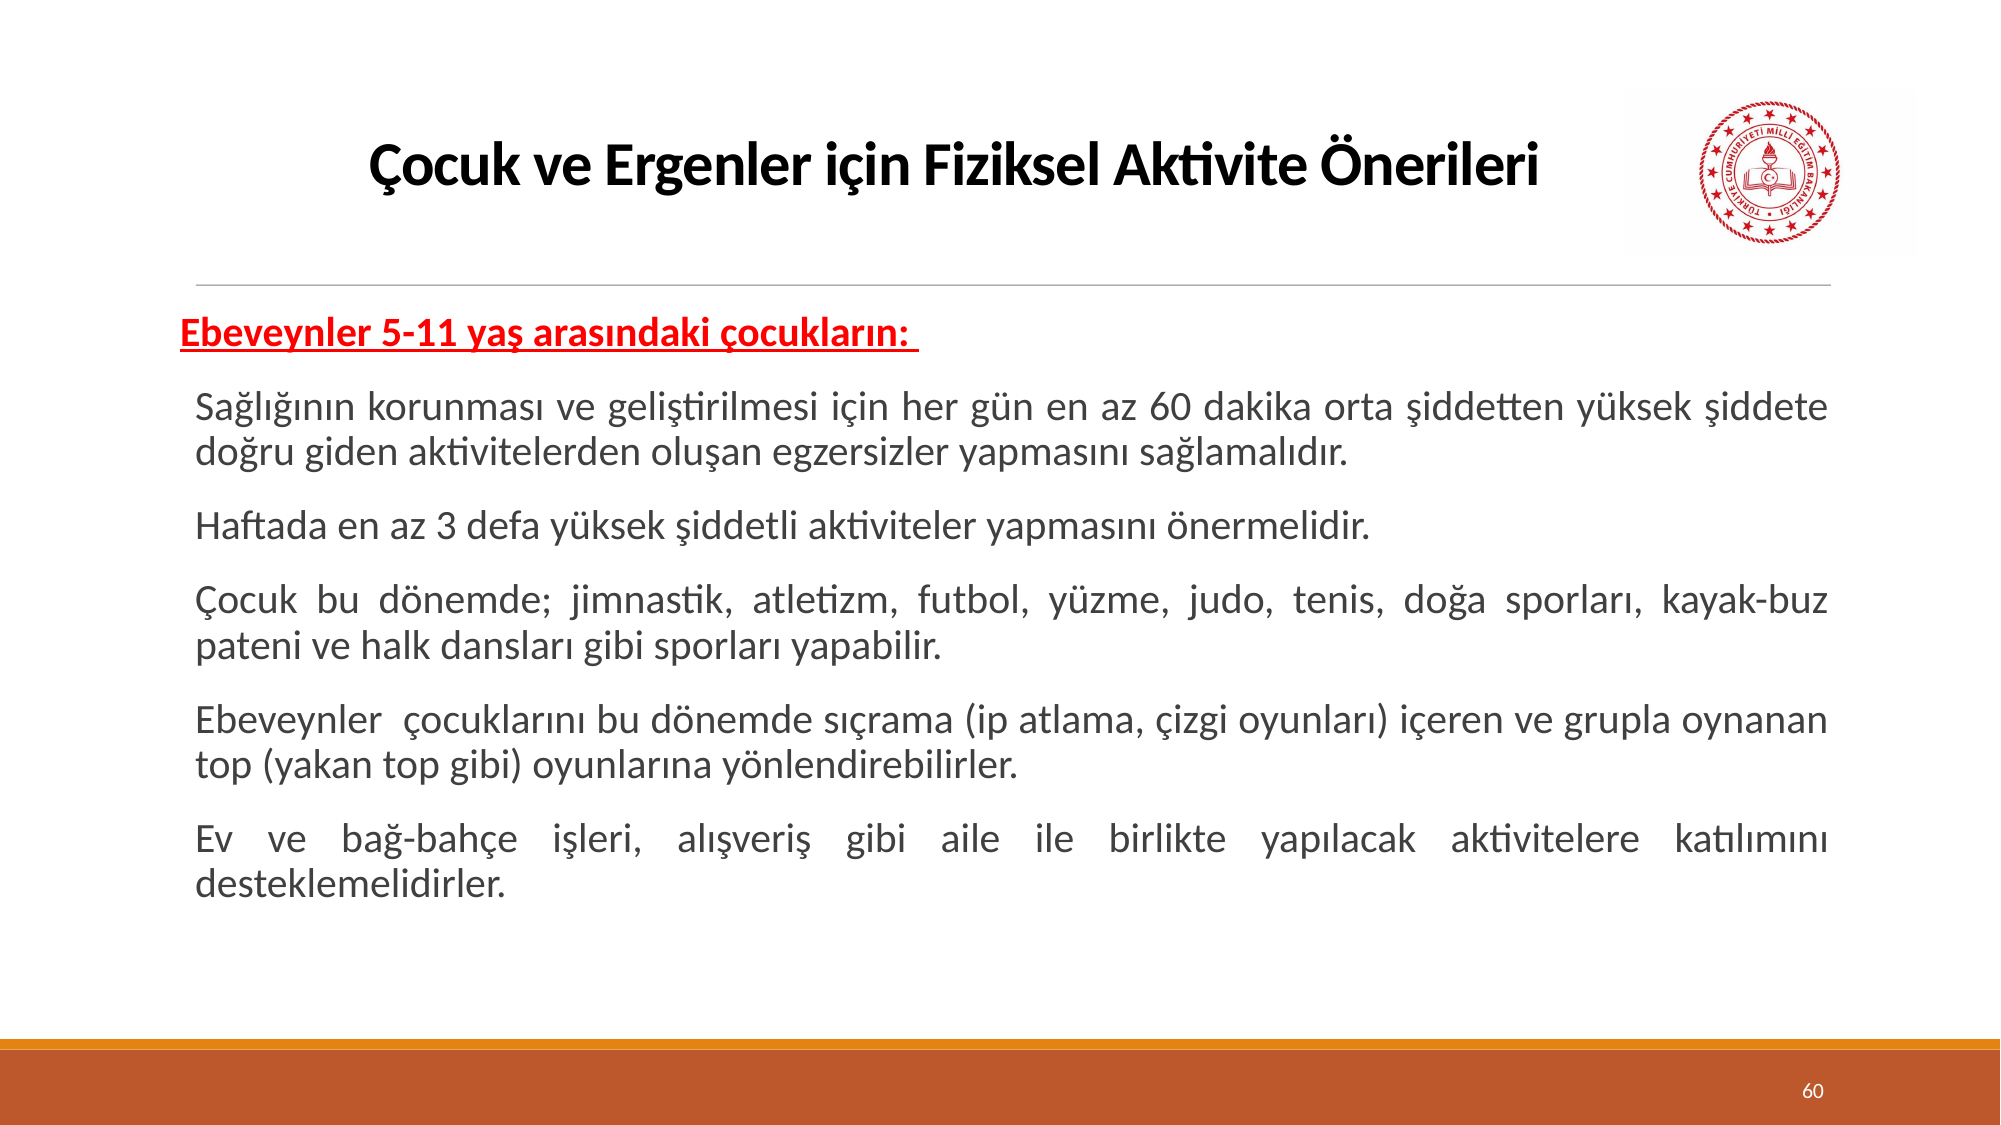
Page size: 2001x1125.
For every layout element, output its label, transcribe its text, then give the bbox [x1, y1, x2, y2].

picture [1623, 89, 1917, 256]
title Çocuk ve Ergenler için Fiziksel Aktivite Önerileri [354, 83, 1577, 206]
list Ebeveynler 5-11 yaş arasındaki çocukların: Sağlığının korunması ve geliştirilmesi için her gün en az 60 dakika orta şiddetten yüksek şiddete doğru giden aktivitelerden oluşan egzersizler yapmasını sağlamalıdır. Haftada en az 3 defa yüksek şiddetli aktiviteler yapmasını önermelidir. Çocuk bu dönemde; jimnastik, atletizm, futbol, yüzme, judo, tenis, doğa sporları, kayak-buz pateni ve halk dansları gibi sporları yapabilir. Ebeveynler çocuklarını bu dönemde sıçrama (ip atlama, çizgi oyunları) içeren ve grupla oynanan top (yakan top gibi) oyunlarına yönlendirebilirler. Ev ve bağ-bahçe işleri, alışveriş gibi aile ile birlikte yapılacak aktivitelere katılımını desteklemelidirler. [180, 302, 1830, 963]
slide_number 60 [1624, 1059, 1840, 1120]
